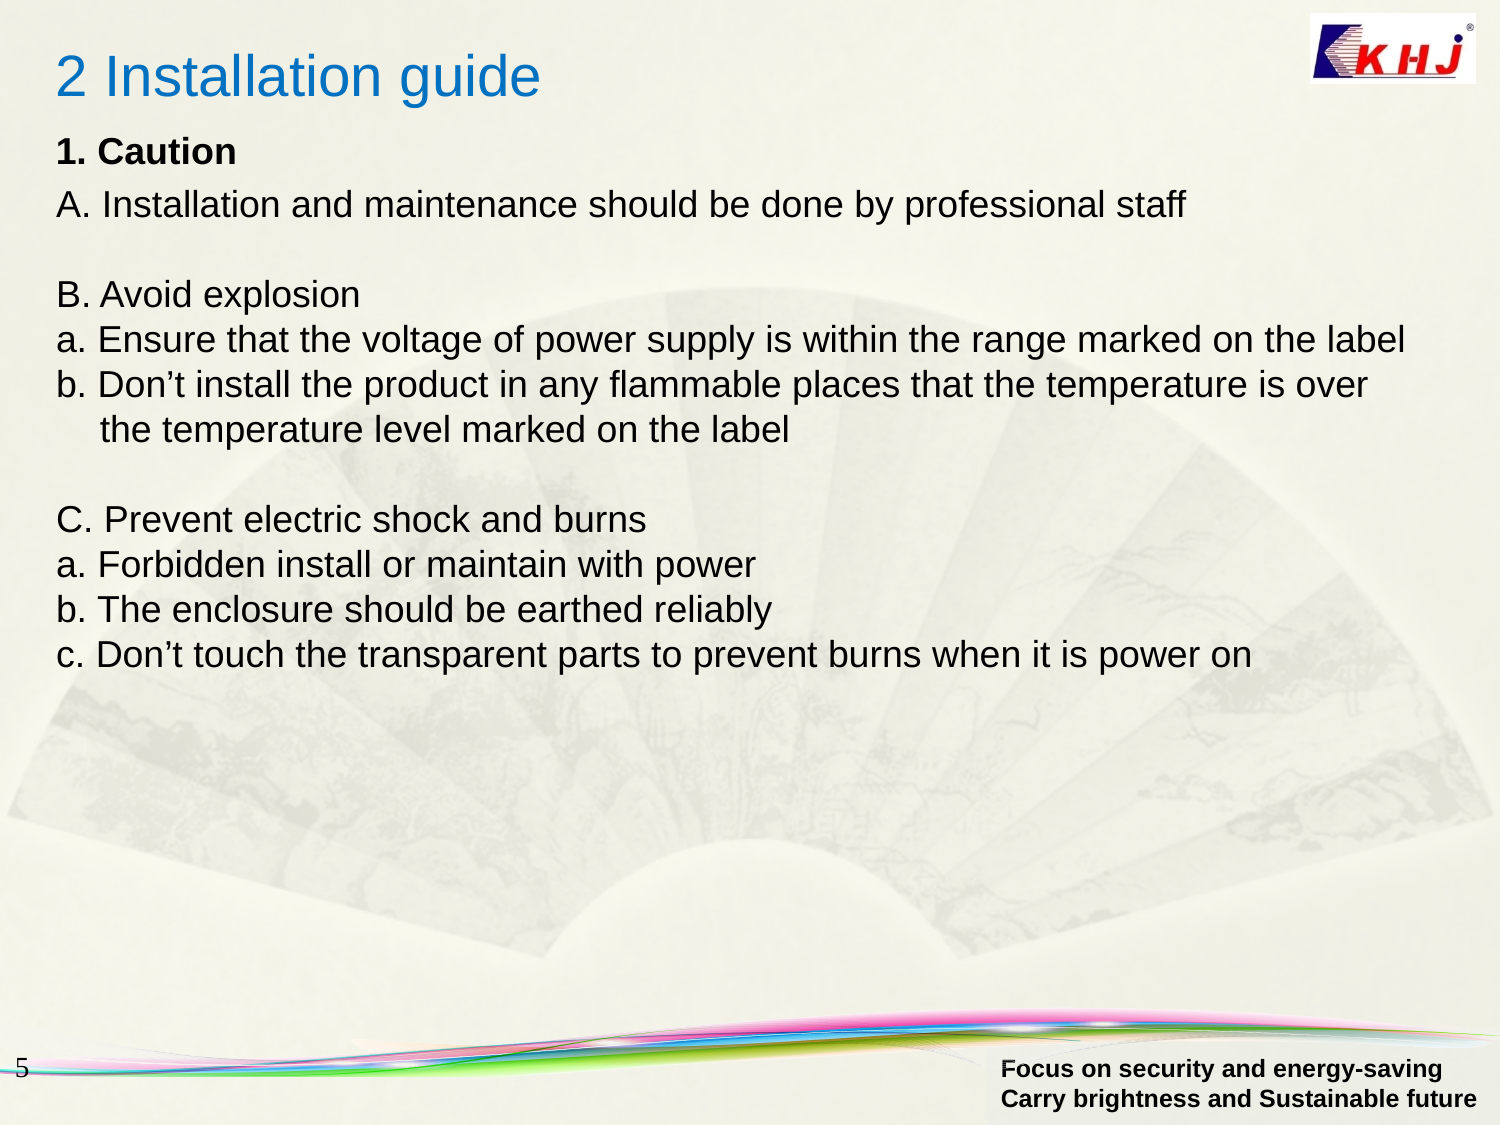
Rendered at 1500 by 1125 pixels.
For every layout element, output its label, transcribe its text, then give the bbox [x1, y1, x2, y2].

picture [1310, 13, 1476, 84]
text_box A. Installation and maintenance should be done by professional staff B. Avoid explosion a. Ensure that the voltage of power supply is within the range marked on the label b. Don’t install the product in any flammable places that the temperature is over the temperature level marked on the label C. Prevent electric shock and burns a. Forbidden install or maintain with power b. The enclosure should be earthed reliably c. Don’t touch the transparent parts to prevent burns when it is power on [41, 172, 1465, 683]
text_box 1. Caution [41, 119, 1390, 172]
slide_number 4 [0, 1040, 150, 1088]
picture [0, 1005, 1500, 1077]
